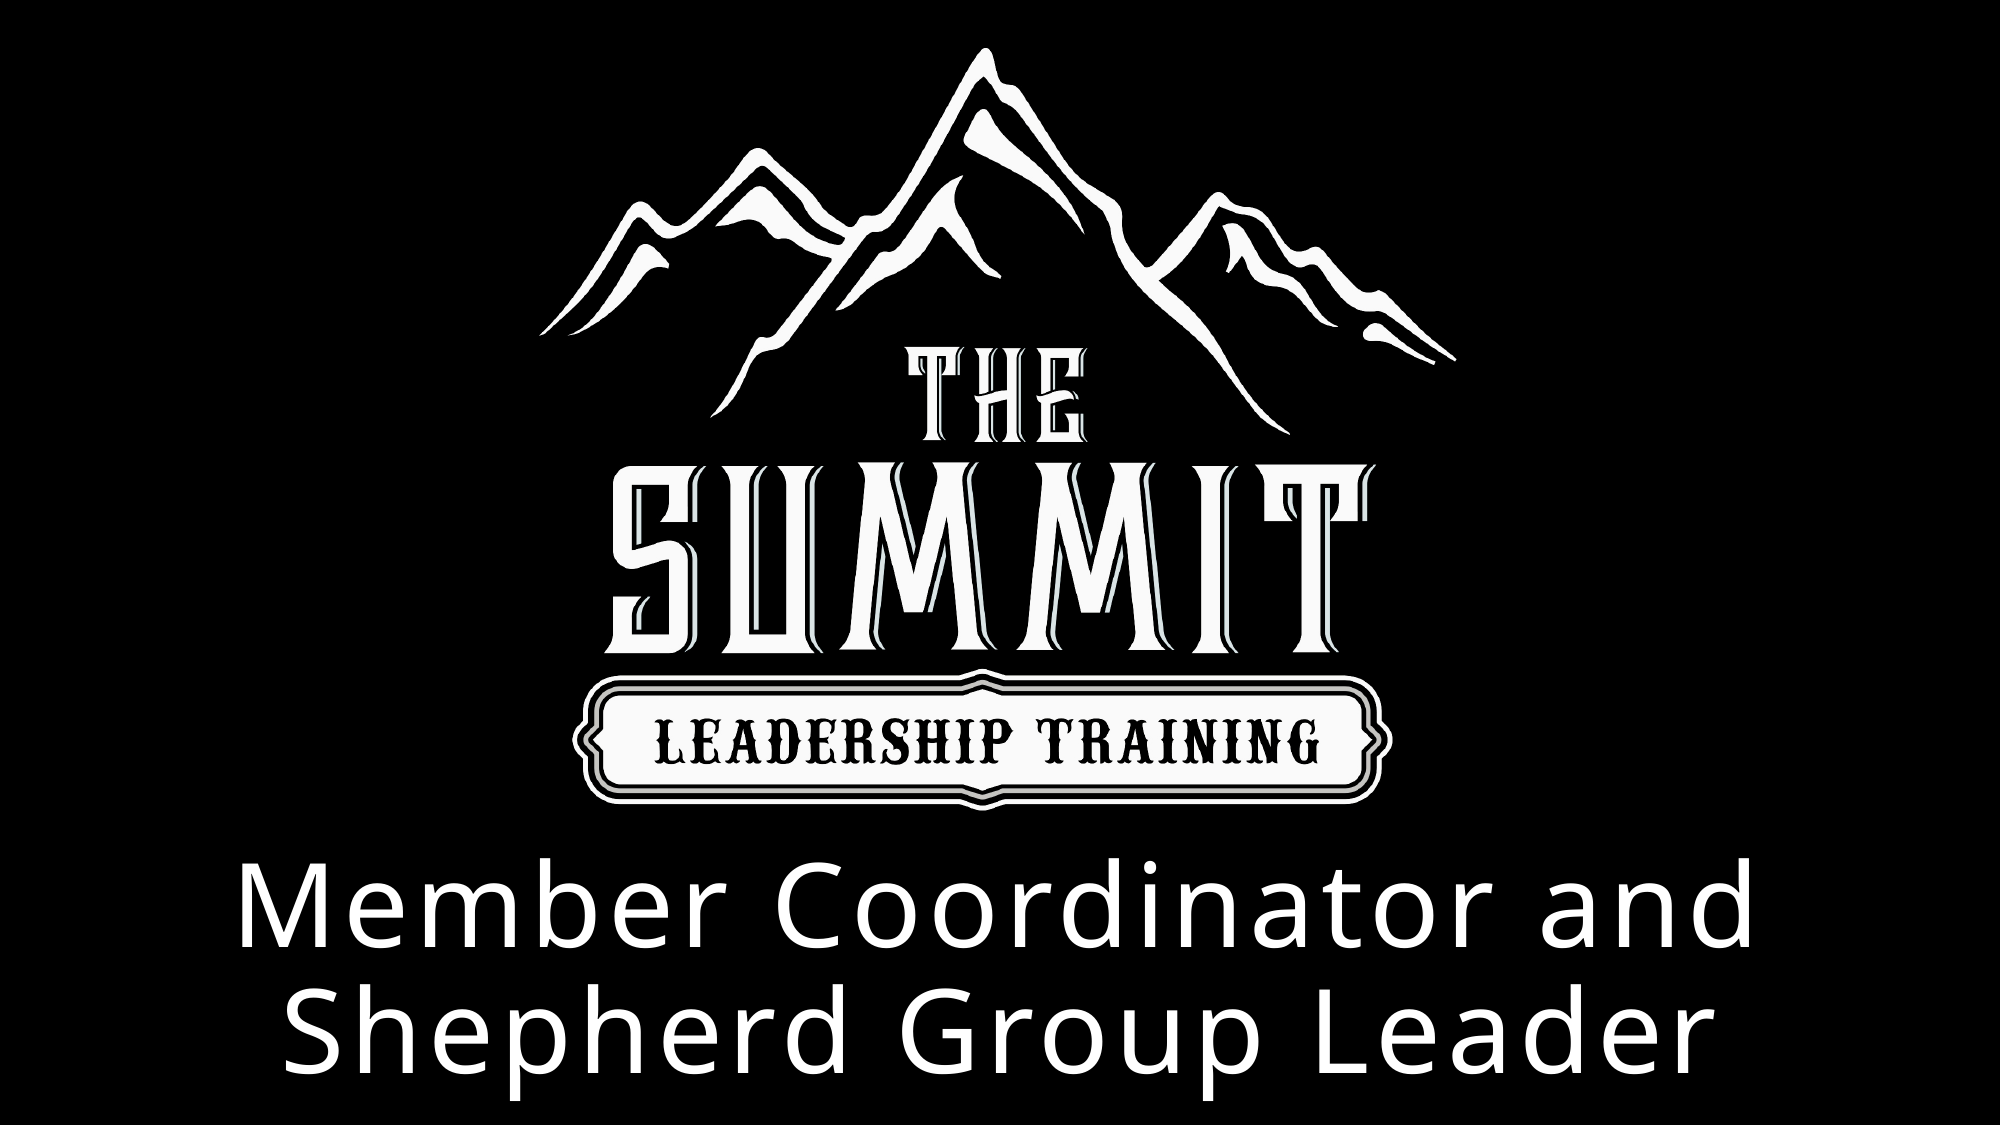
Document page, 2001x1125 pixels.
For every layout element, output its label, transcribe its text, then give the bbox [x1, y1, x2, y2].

picture [498, 20, 1501, 838]
subtitle Member Coordinator and Shepherd Group Leader [208, 837, 1792, 1109]
